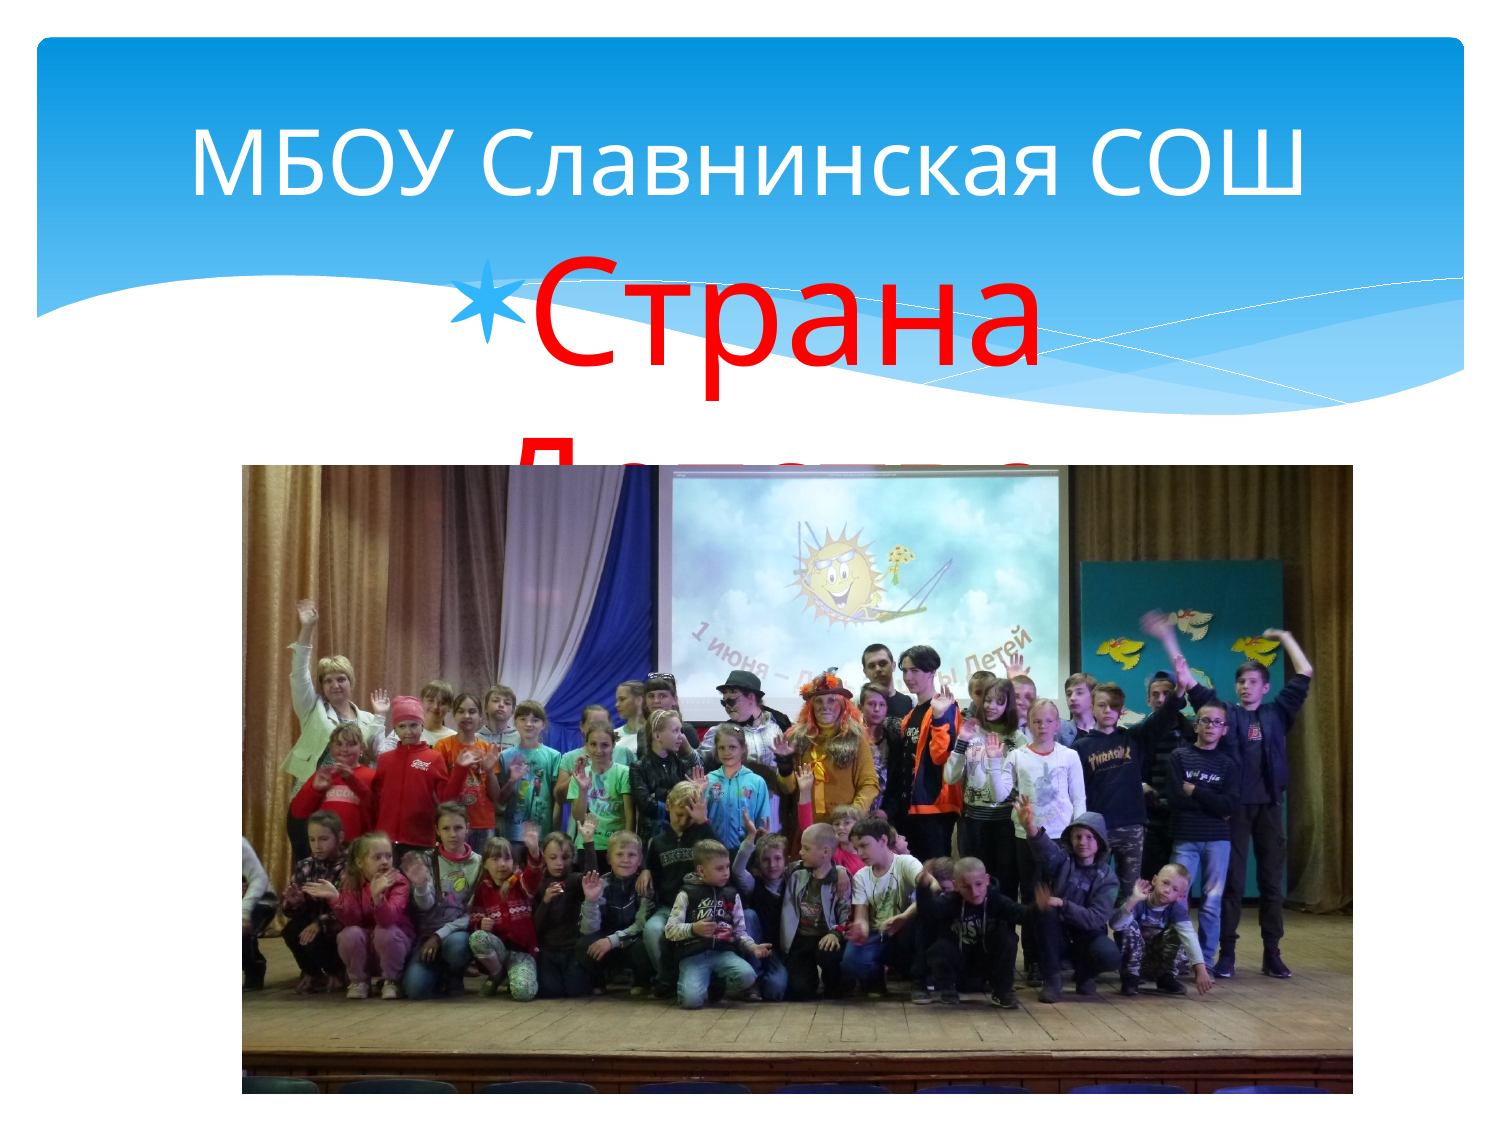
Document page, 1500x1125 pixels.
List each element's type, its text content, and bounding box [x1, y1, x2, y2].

picture [241, 465, 1353, 1095]
list Страна Детства [143, 261, 1359, 1005]
title МБОУ Славнинская СОШ [75, 55, 1425, 261]
